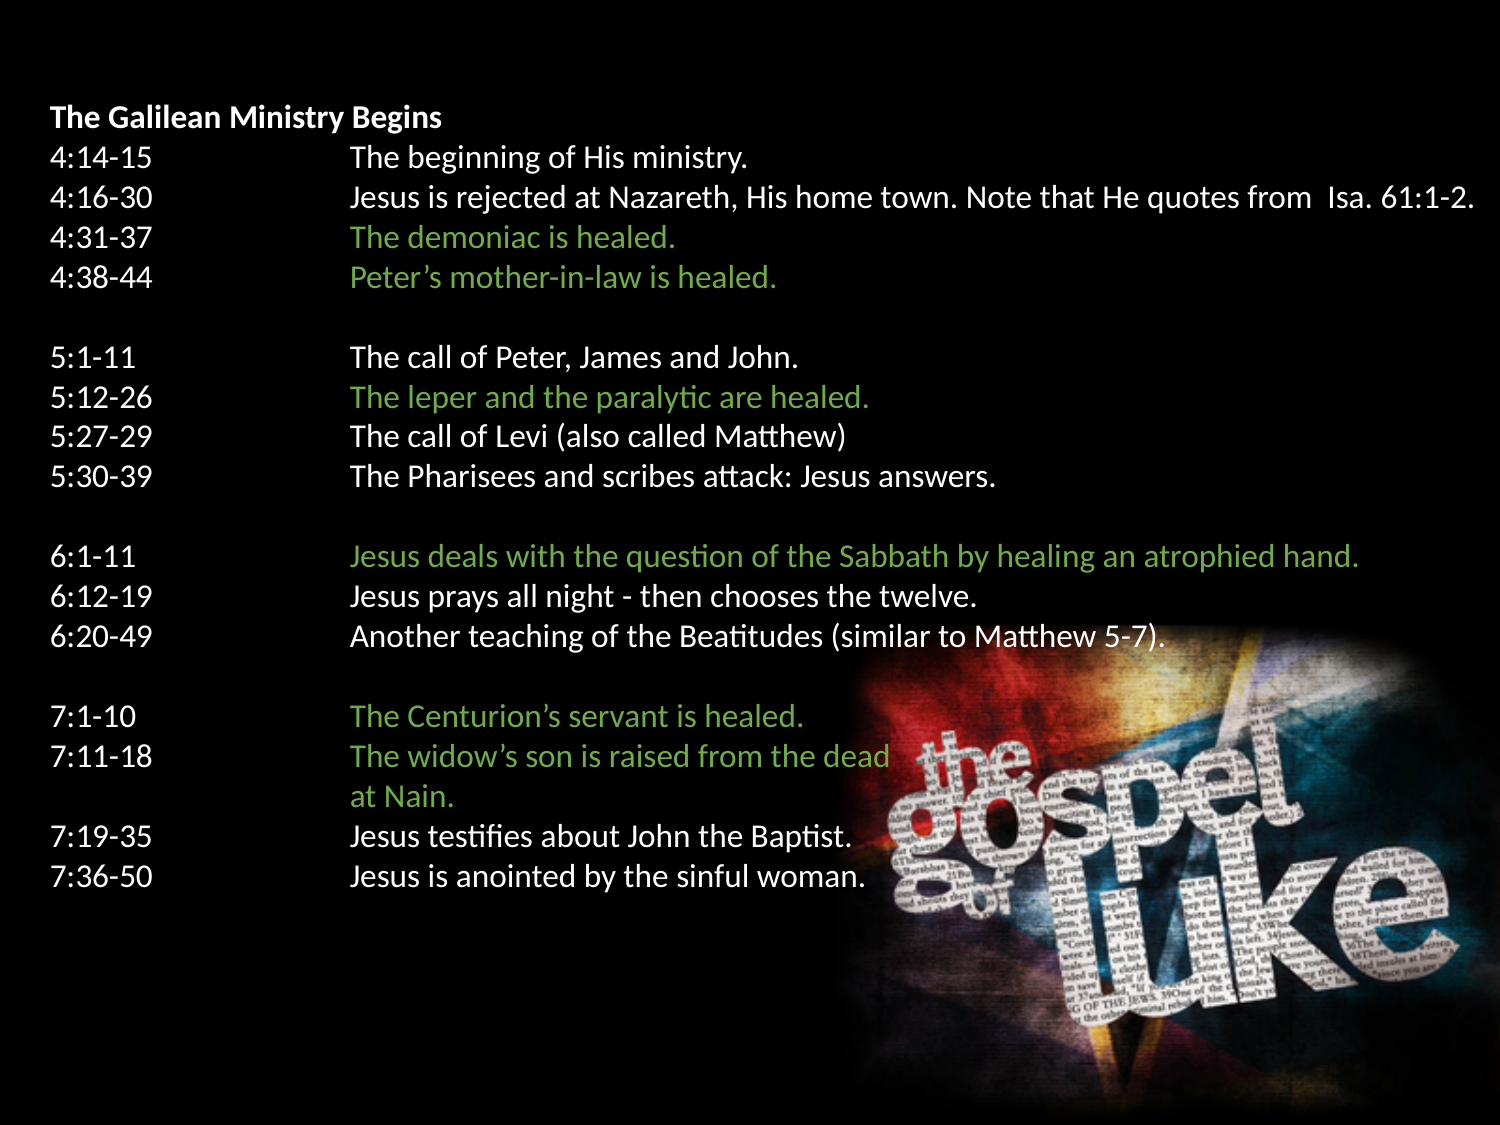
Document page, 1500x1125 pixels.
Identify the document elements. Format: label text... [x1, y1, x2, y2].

text_box The Galilean Ministry Begins 4:14-15 The beginning of His ministry. 4:16-30 Jesus is rejected at Nazareth, His home town. Note that He quotes from Isa. 61:1-2. 4:31-37 The demoniac is healed. 4:38-44 Peter’s mother-in-law is healed. 5:1-11 The call of Peter, James and John. 5:12-26 The leper and the paralytic are healed. 5:27-29 The call of Levi (also called Matthew) 5:30-39 The Pharisees and scribes attack: Jesus answers. 6:1-11 Jesus deals with the question of the Sabbath by healing an atrophied hand. 6:12-19 Jesus prays all night - then chooses the twelve. 6:20-49 Another teaching of the Beatitudes (similar to Matthew 5-7). 7:1-10 The Centurion’s servant is healed. 7:11-18 The widow’s son is raised from the dead at Nain. 7:19-35 Jesus testifies about John the Baptist. 7:36-50 Jesus is anointed by the sinful woman. [35, 87, 1493, 902]
picture [0, 0, 1500, 1125]
